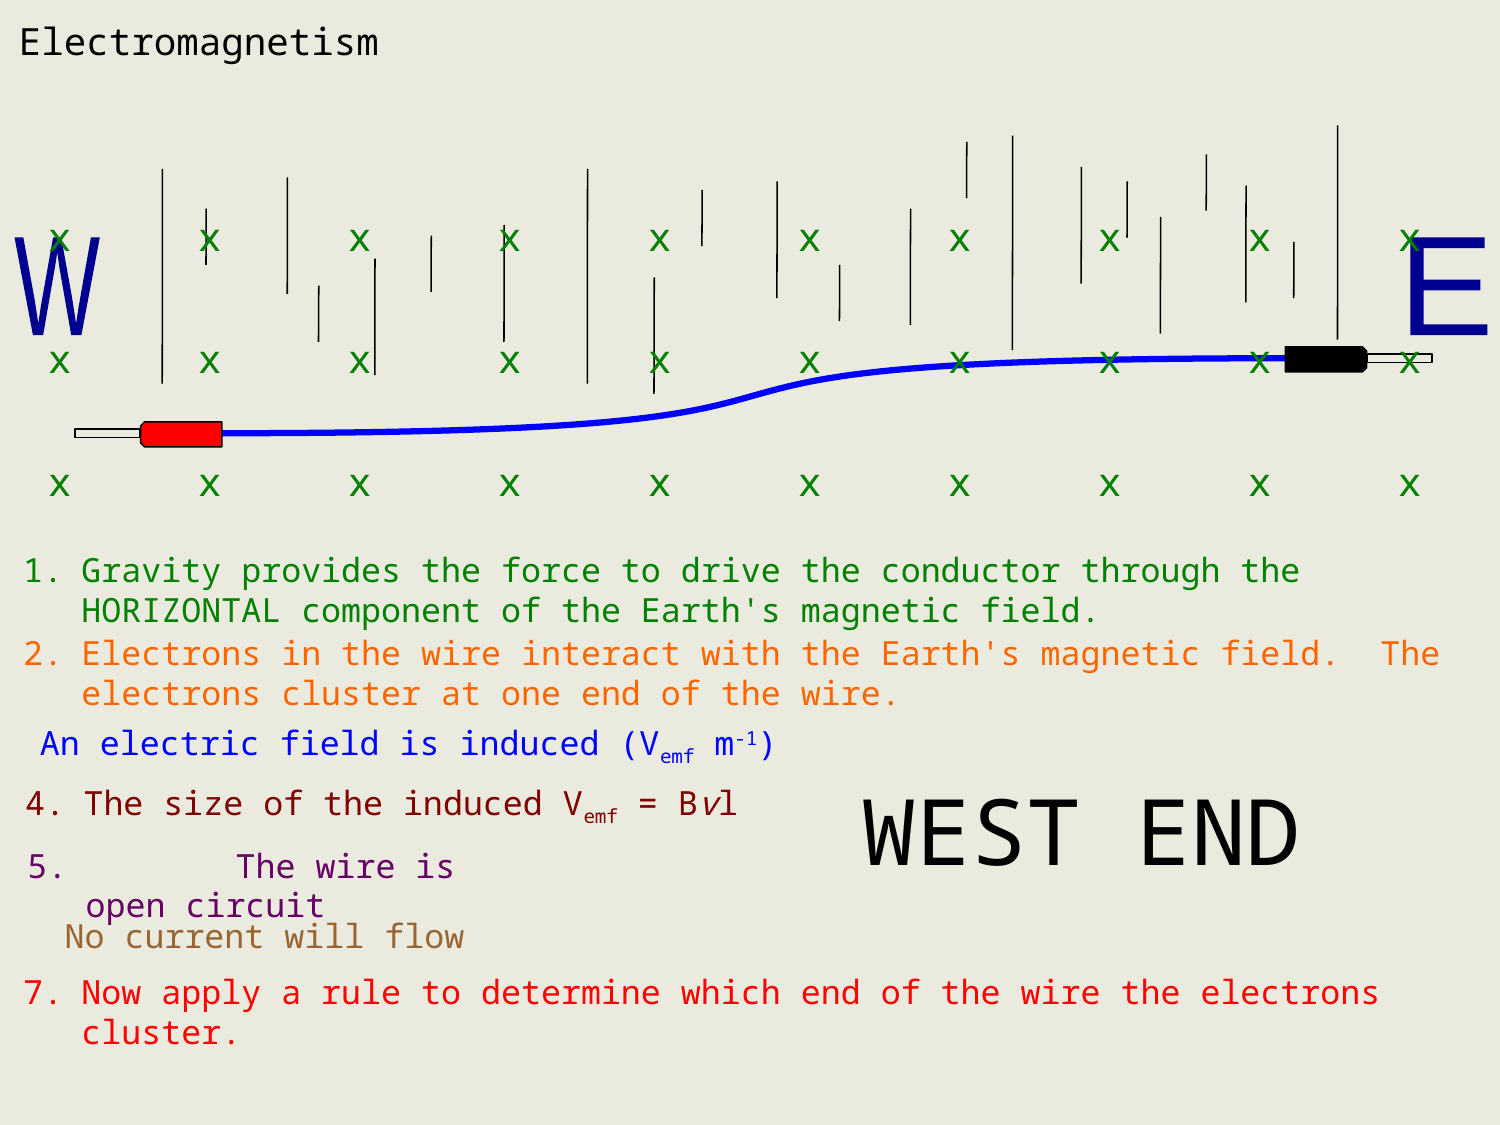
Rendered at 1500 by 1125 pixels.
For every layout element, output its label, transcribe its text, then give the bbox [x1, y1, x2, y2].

text_box 5. The wire is open circuit [12, 837, 561, 907]
text_box 3. An electric field is induced (Vemf m-1) [0, 714, 909, 775]
text_box 2. Electrons in the wire interact with the Earth's magnetic field. The electrons cluster at one end of the wire. [8, 624, 1471, 720]
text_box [14, 124, 1488, 515]
text_box 1. Gravity provides the force to drive the conductor through the HORIZONTAL component of the Earth's magnetic field. [8, 541, 1480, 637]
text_box 7. Now apply a rule to determine which end of the wire the electrons cluster. [8, 964, 1407, 1059]
text_box Electromagnetism [4, 10, 394, 71]
text_box WEST END [846, 766, 1317, 892]
text_box 4. The size of the induced Vemf = Bvl [10, 775, 828, 836]
text_box 6. No current will flow [0, 907, 596, 963]
